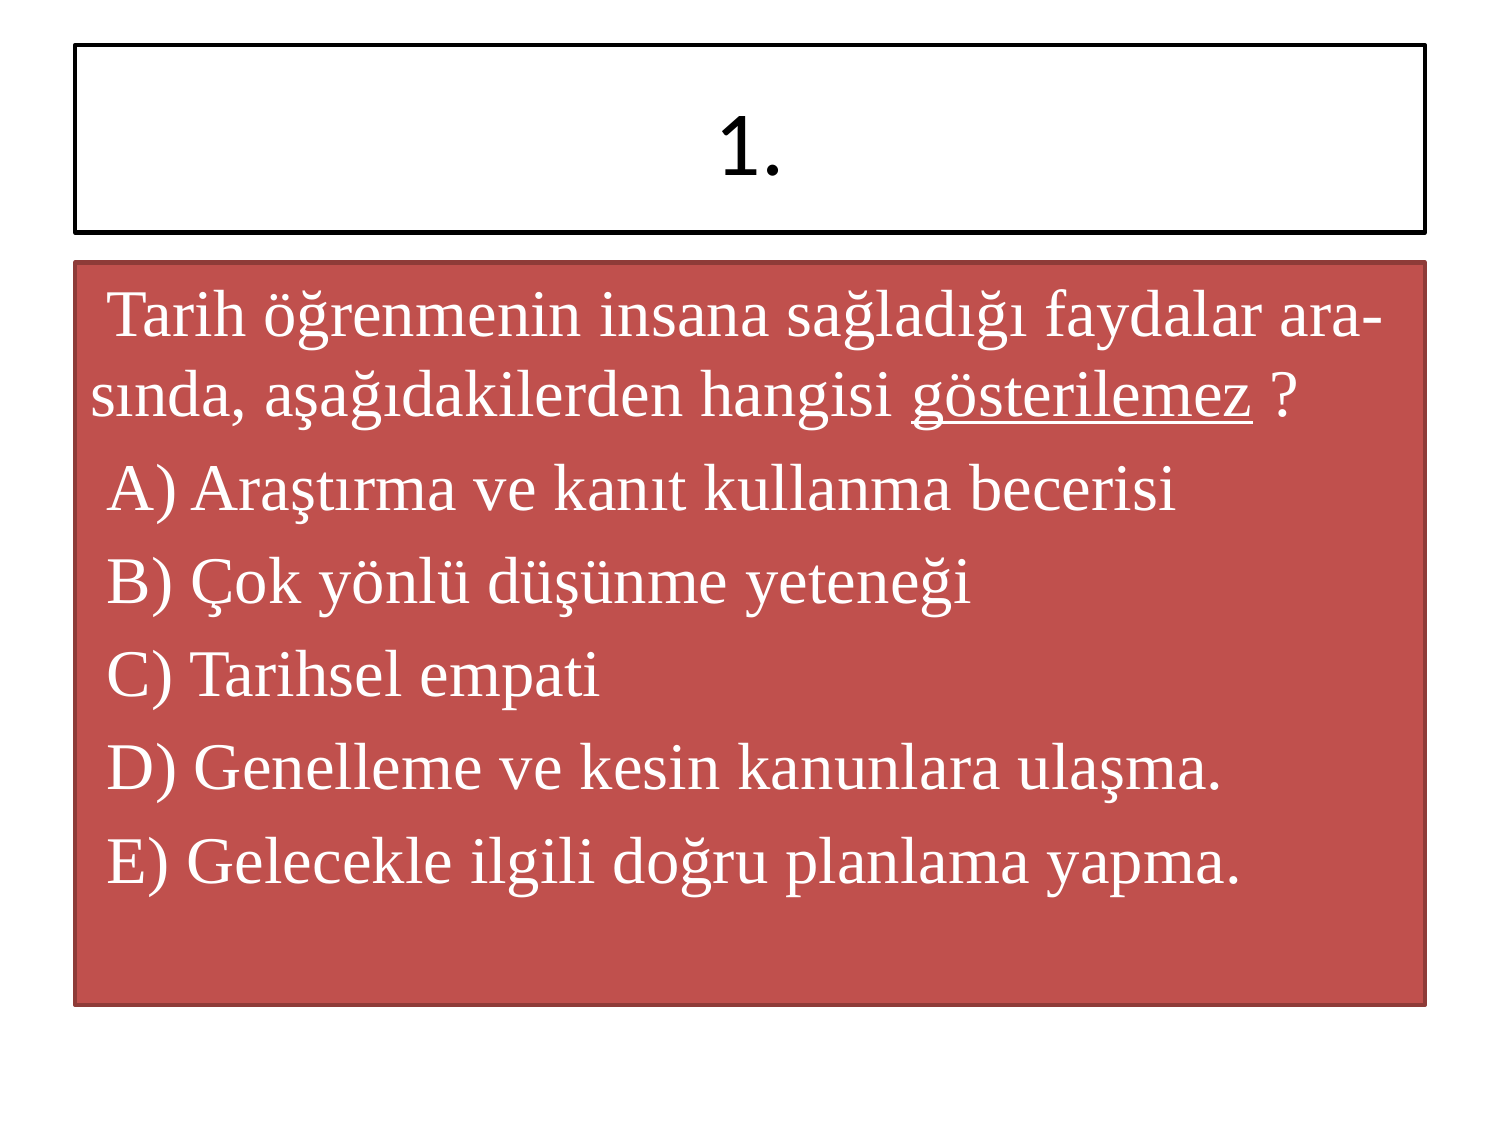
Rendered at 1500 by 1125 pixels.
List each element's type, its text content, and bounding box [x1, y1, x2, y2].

title 1. [73, 43, 1427, 235]
list Tarih öğrenmenin insana sağladığı faydalar ara-sında, aşağıdakilerden hangisi gösterilemez ? A) Araştırma ve kanıt kullanma becerisi B) Çok yönlü düşünme yeteneği C) Tarihsel empati D) Genelleme ve kesin kanunlara ulaşma. E) Gelecekle ilgili doğru planlama yapma. [73, 260, 1427, 1007]
